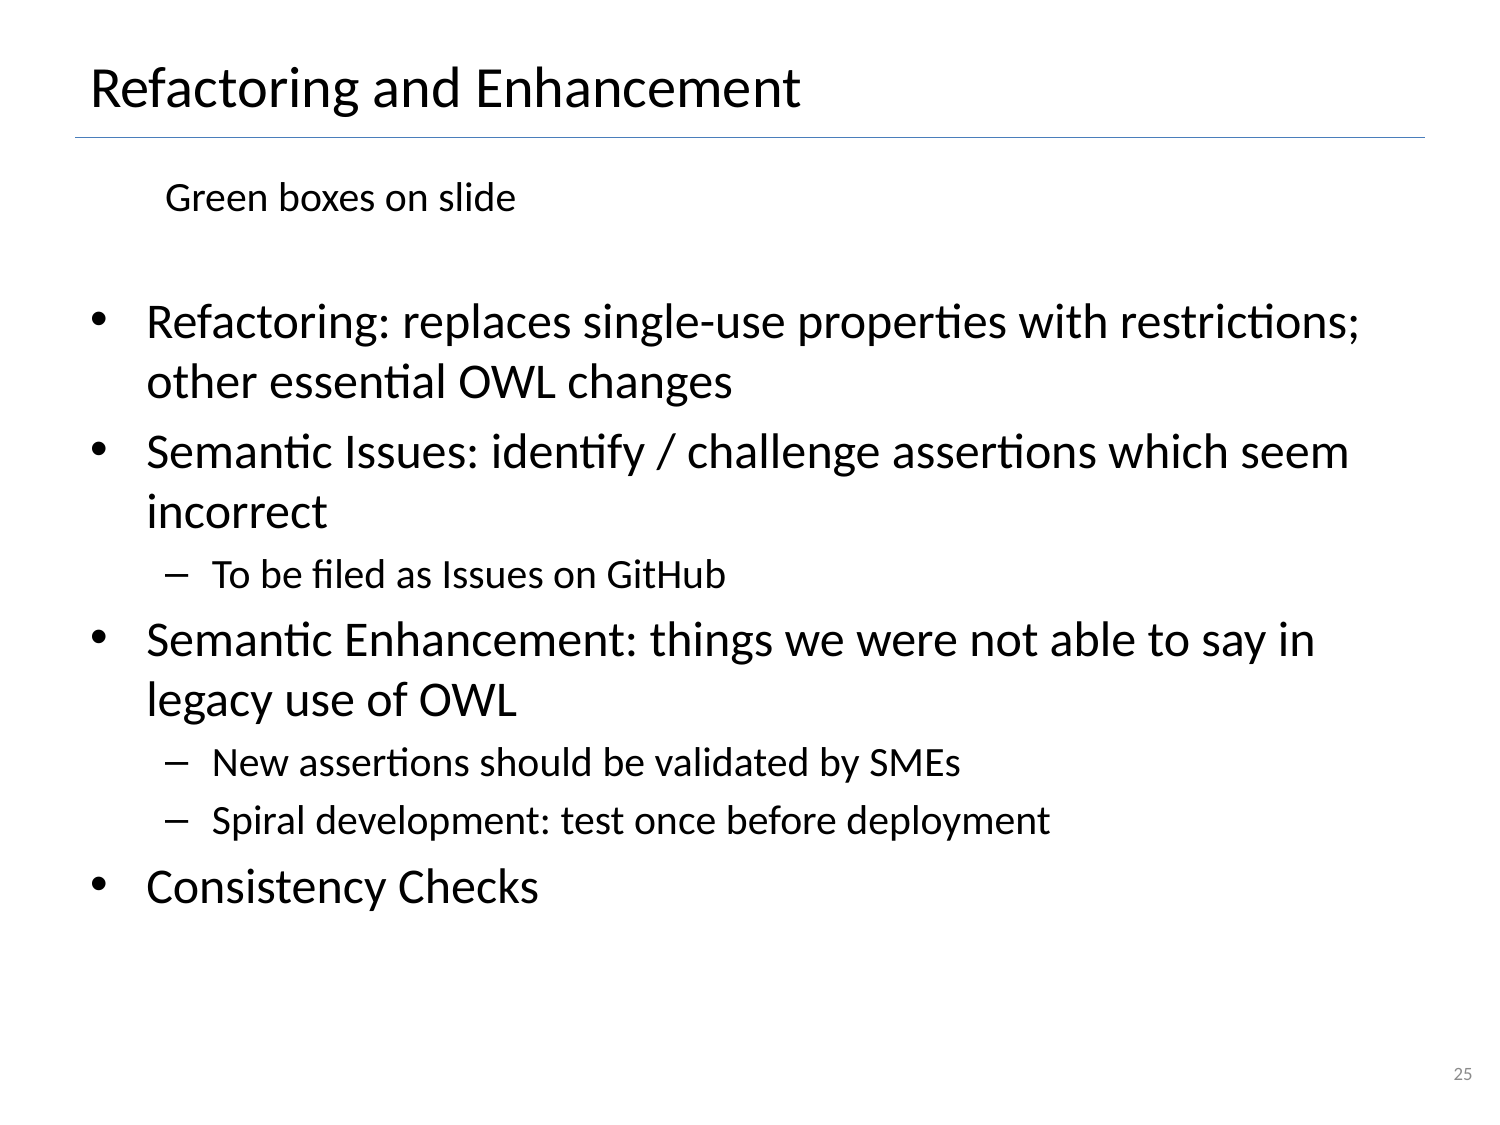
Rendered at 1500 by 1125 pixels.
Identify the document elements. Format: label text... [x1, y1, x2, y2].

title Refactoring and Enhancement [74, 37, 1426, 131]
list Green boxes on slide Refactoring: replaces single-use properties with restrictions; other essential OWL changes Semantic Issues: identify / challenge assertions which seem incorrect To be filed as Issues on GitHub Semantic Enhancement: things we were not able to say in legacy use of OWL New assertions should be validated by SMEs Spiral development: test once before deployment Consistency Checks [74, 162, 1426, 1101]
slide_number 25 [1425, 1042, 1488, 1103]
